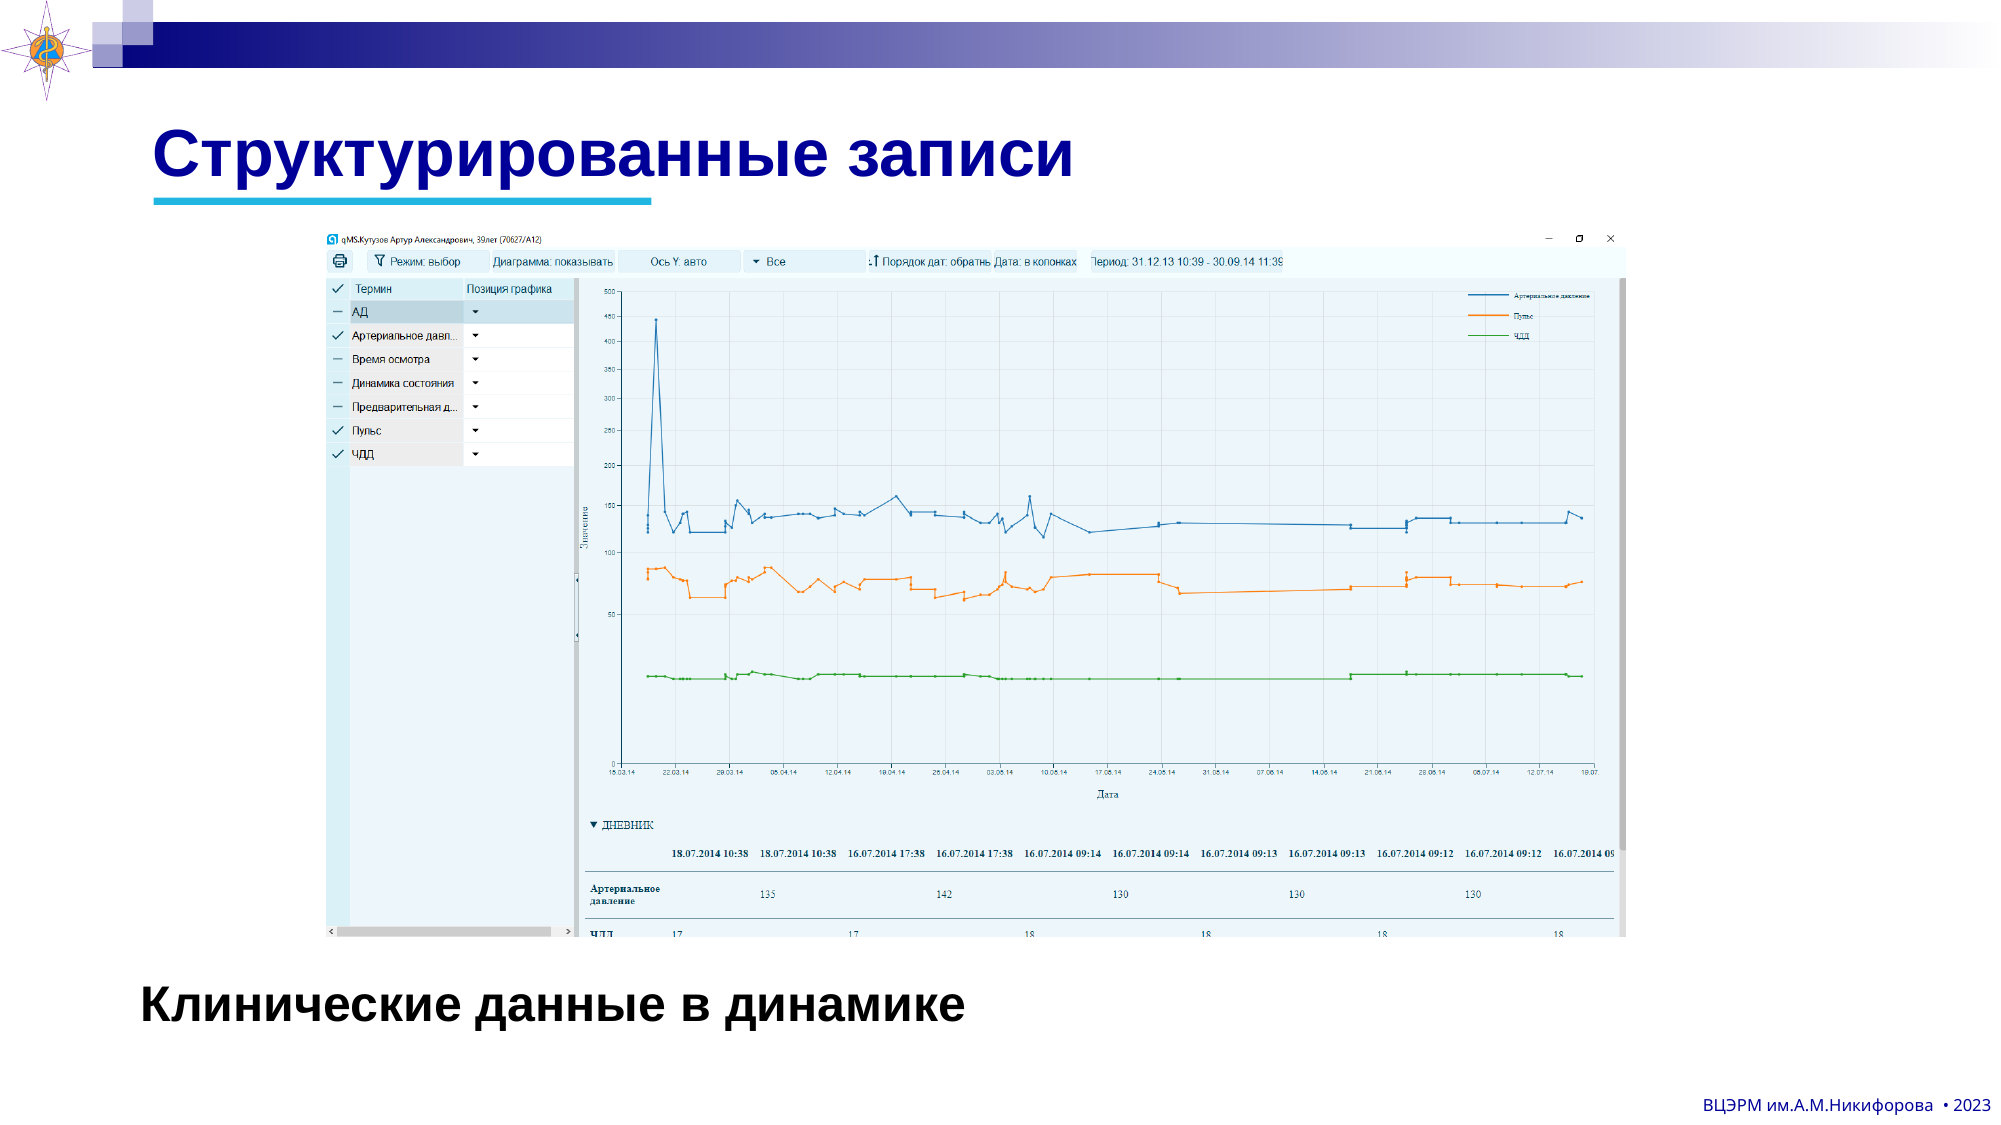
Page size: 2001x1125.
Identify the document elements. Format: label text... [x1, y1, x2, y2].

text_box Клинические данные в динамике [125, 964, 1922, 1039]
picture [0, 0, 93, 102]
title Структурированные записи [137, 46, 1863, 198]
picture [326, 232, 1627, 937]
text_box [152, 196, 653, 207]
